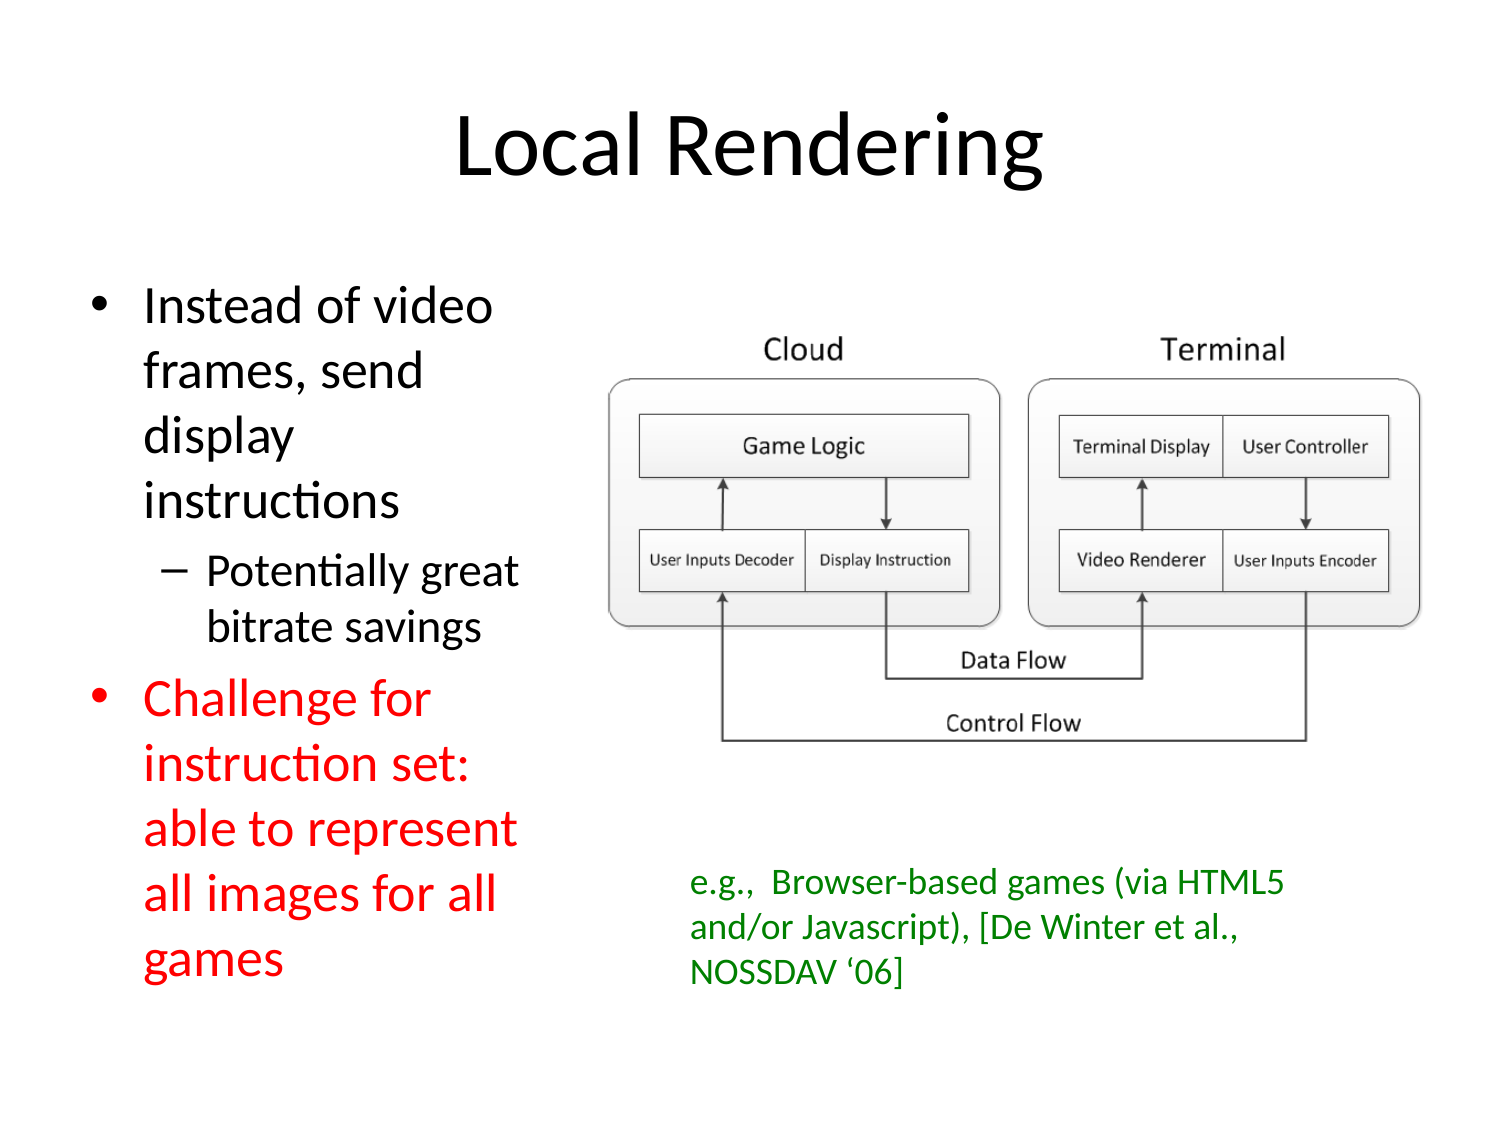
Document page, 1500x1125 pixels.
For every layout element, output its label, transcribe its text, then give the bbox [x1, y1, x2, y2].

text_box e.g., Browser-based games (via HTML5 and/or Javascript), [De Winter et al., NOSSDAV ‘06] [675, 849, 1375, 1000]
picture [587, 324, 1430, 753]
title Local Rendering [75, 45, 1425, 233]
list Instead of video frames, send display instructions Potentially great bitrate savings Challenge for instruction set: able to represent all images for all games [75, 262, 538, 1005]
